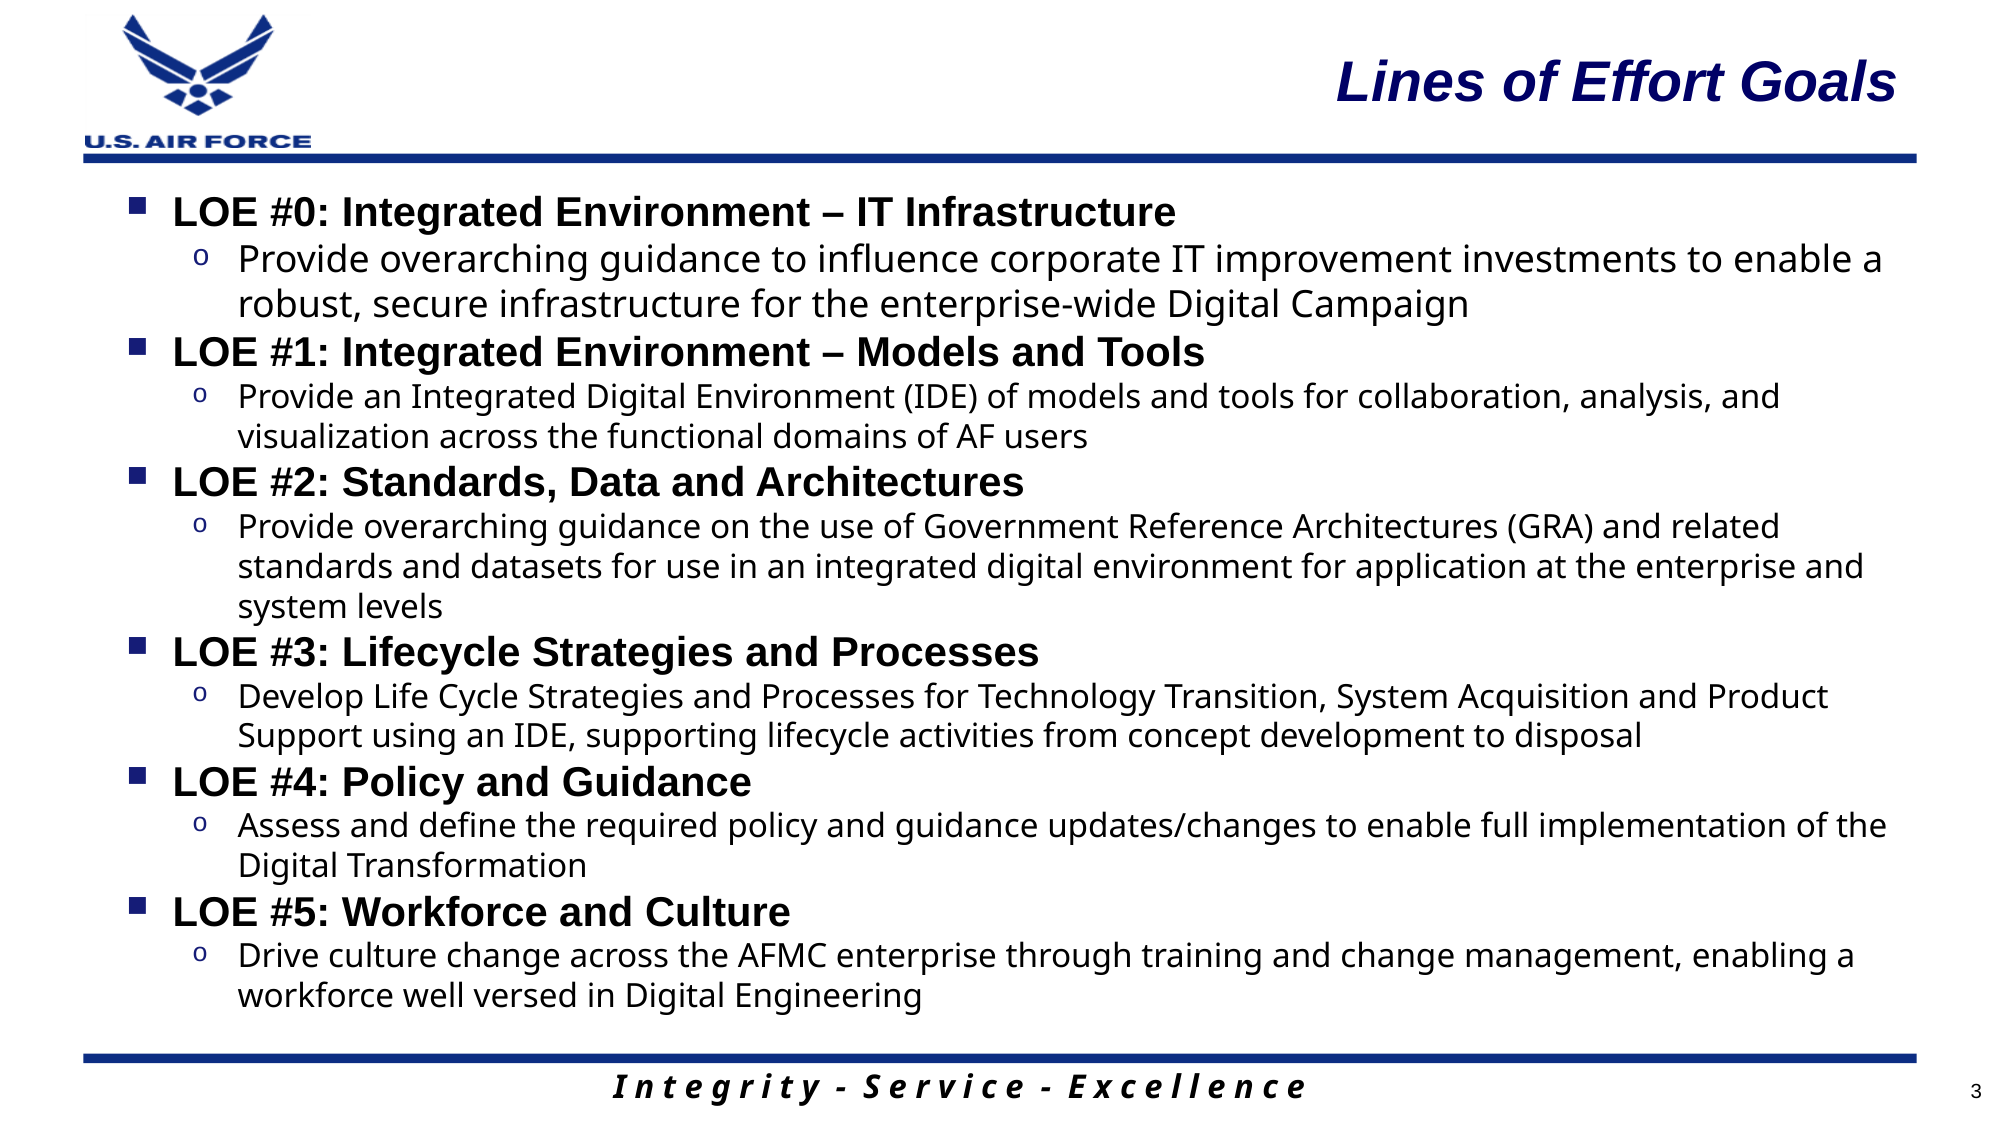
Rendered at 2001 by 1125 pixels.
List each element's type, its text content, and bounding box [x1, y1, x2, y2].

title Lines of Effort Goals [295, 24, 1915, 132]
list LOE #0: Integrated Environment – IT Infrastructure Provide overarching guidance to influence corporate IT improvement investments to enable a robust, secure infrastructure for the enterprise-wide Digital Campaign LOE #1: Integrated Environment – Models and Tools Provide an Integrated Digital Environment (IDE) of models and tools for collaboration, analysis, and visualization across the functional domains of AF users LOE #2: Standards, Data and Architectures Provide overarching guidance on the use of Government Reference Architectures (GRA) and related standards and datasets for use in an integrated digital environment for application at the enterprise and system levels LOE #3: Lifecycle Strategies and Processes Develop Life Cycle Strategies and Processes for Technology Transition, System Acquisition and Product Support using an IDE, supporting lifecycle activities from concept development to disposal LOE #4: Policy and Guidance Assess and define the required policy and guidance updates/changes to enable full implementation of the Digital Transformation LOE #5: Workforce and Culture Drive culture change across the AFMC enterprise through training and change management, enabling a workforce well versed in Digital Engineering [111, 177, 1914, 1046]
picture [85, 14, 311, 148]
slide_number 3 [1746, 1070, 1998, 1121]
